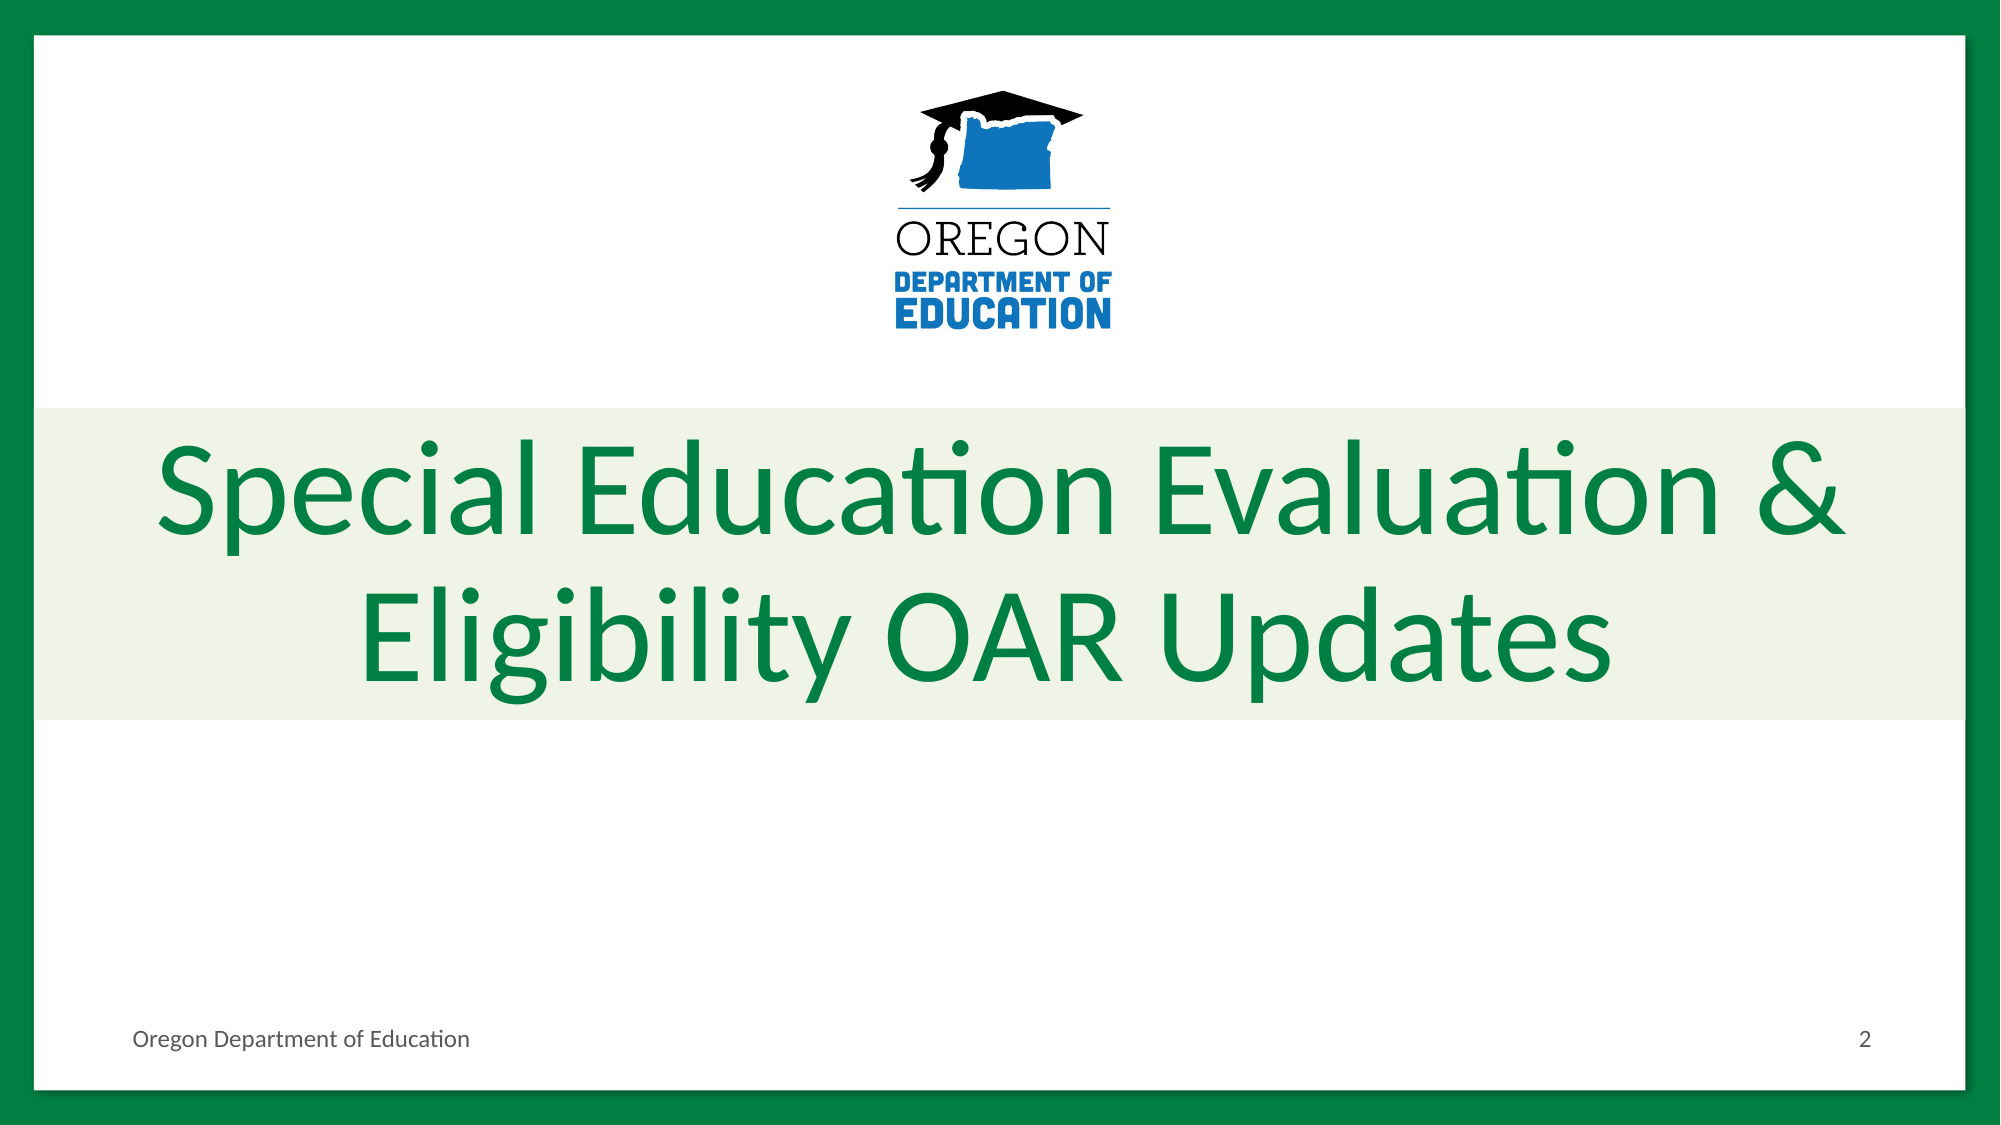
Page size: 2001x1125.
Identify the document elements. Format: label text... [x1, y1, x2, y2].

footer Oregon Department of Education [117, 1007, 588, 1068]
slide_number 2 [1412, 1007, 1887, 1068]
title Special Education Evaluation & Eligibility OAR Updates [117, 408, 1887, 720]
picture [825, 35, 1175, 391]
